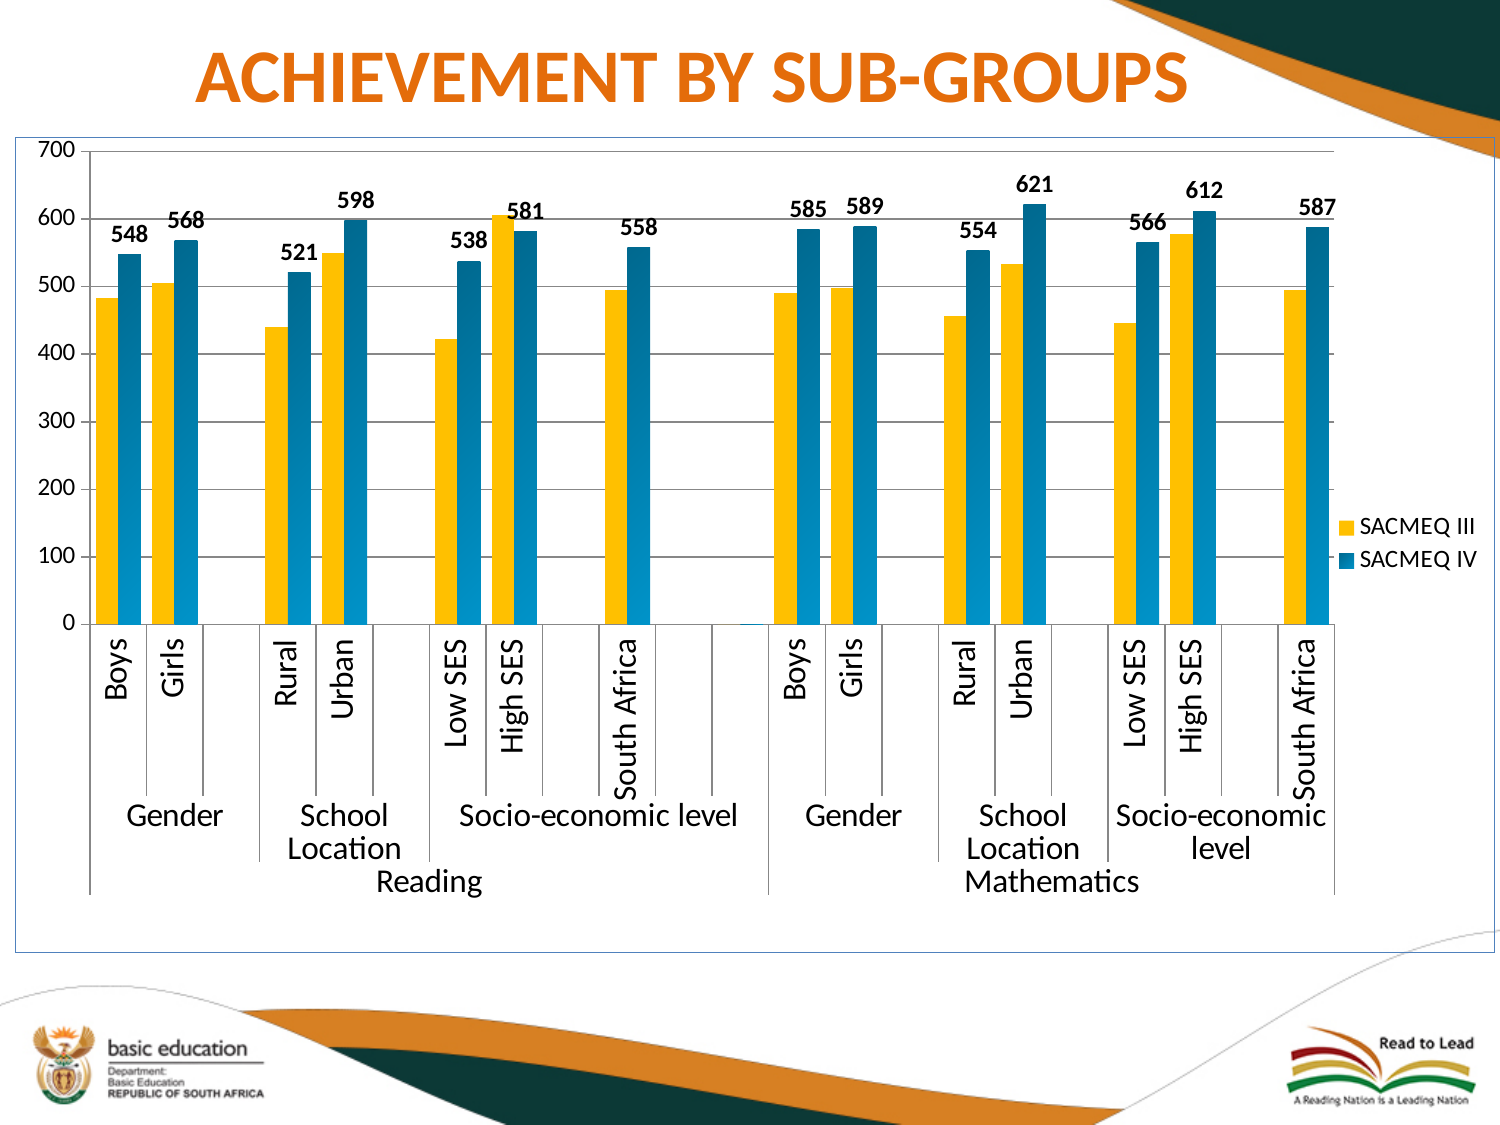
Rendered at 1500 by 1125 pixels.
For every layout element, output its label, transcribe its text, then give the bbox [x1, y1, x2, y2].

title ACHIEVEMENT BY SUB-GROUPS [17, 19, 1368, 126]
chart [15, 136, 1495, 953]
picture [0, 0, 1500, 1125]
